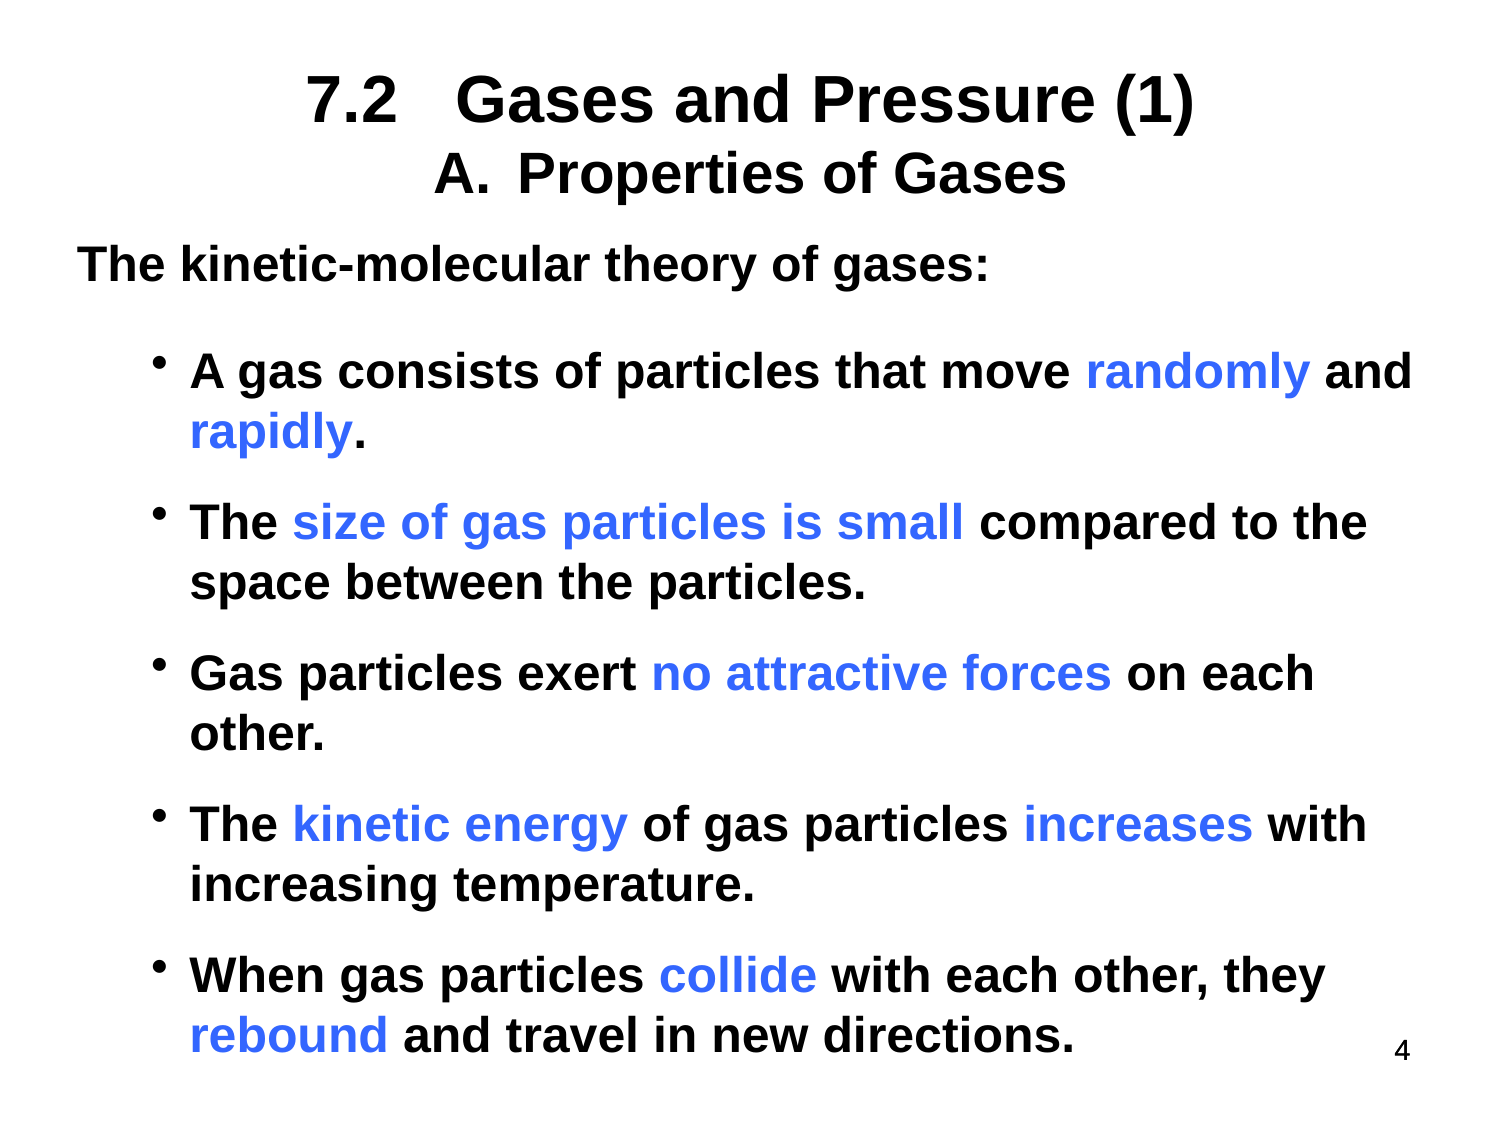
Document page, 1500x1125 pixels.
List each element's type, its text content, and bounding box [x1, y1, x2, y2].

list The kinetic-molecular theory of gases: A gas consists of particles that move randomly and rapidly. The size of gas particles is small compared to the space between the particles. Gas particles exert no attractive forces on each other. The kinetic energy of gas particles increases with increasing temperature. When gas particles collide with each other, they rebound and travel in new directions. [61, 223, 1455, 1078]
list Properties of Gases [377, 127, 1126, 202]
title 7.2 Gases and Pressure (1) [185, 46, 1317, 144]
